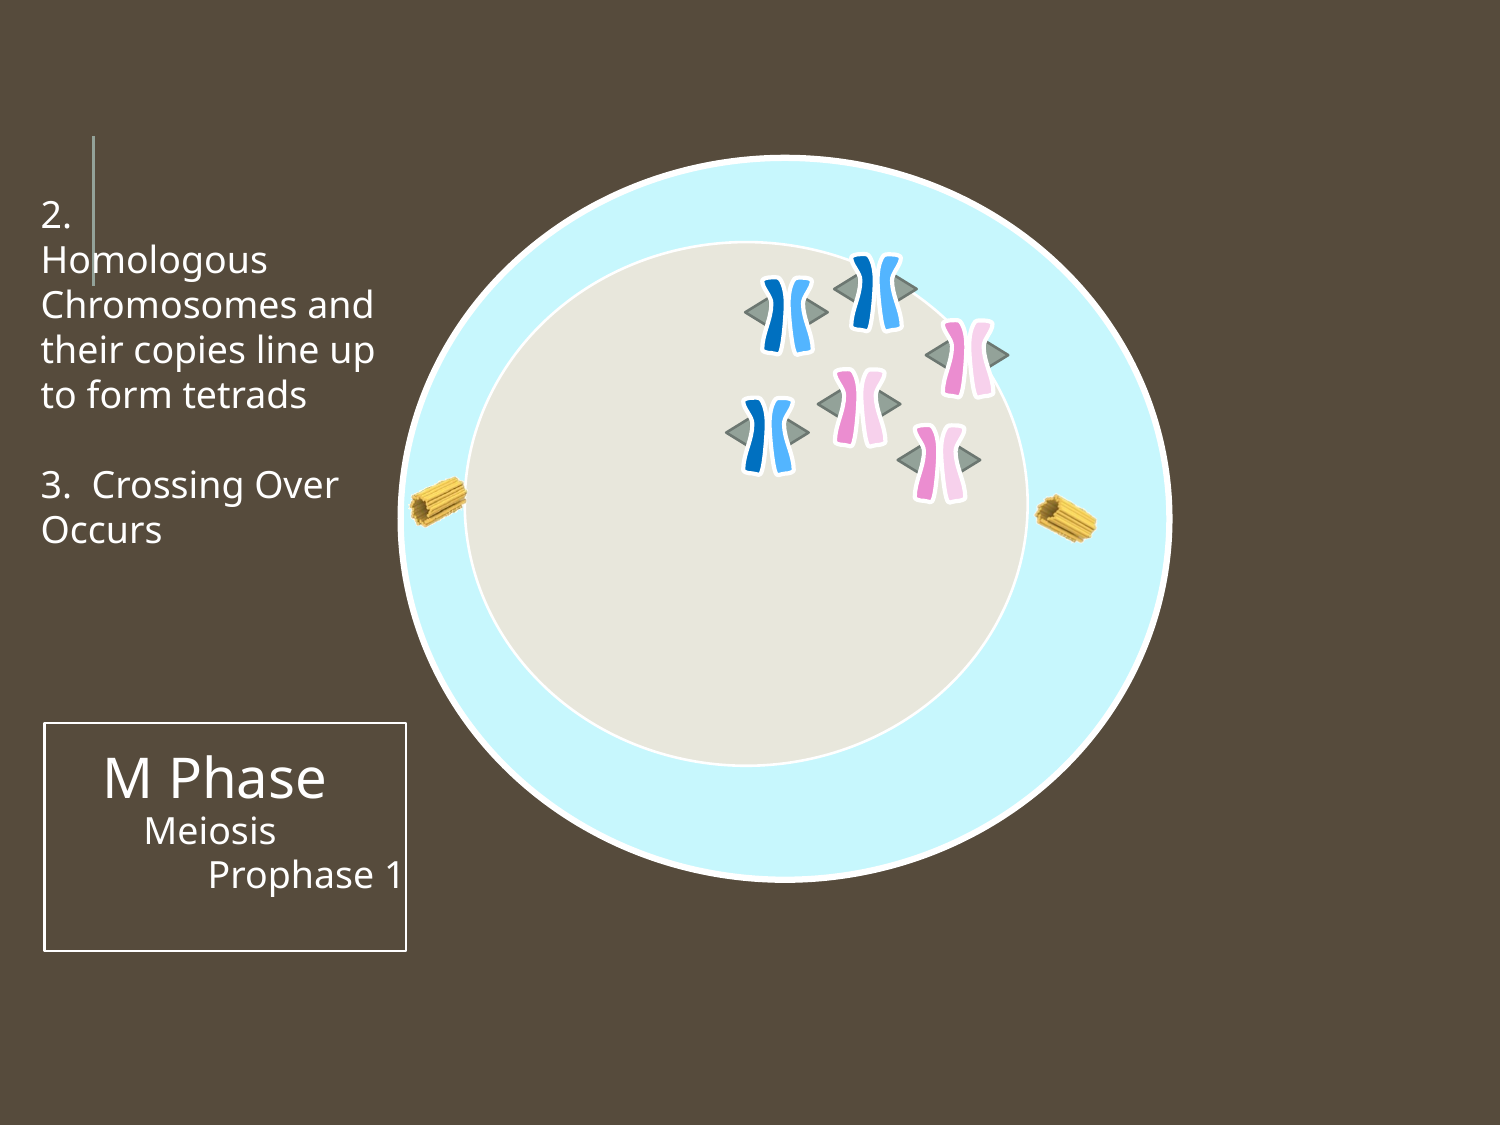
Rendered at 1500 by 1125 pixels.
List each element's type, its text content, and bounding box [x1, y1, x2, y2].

text_box [396, 722, 407, 734]
text_box [399, 156, 1171, 882]
picture [1026, 479, 1109, 563]
text_box Prophase 1 [192, 844, 512, 904]
text_box 2. Homologous Chromosomes and their copies line up to form tetrads 3. Crossing Over Occurs [25, 183, 396, 739]
text_box Meiosis [128, 799, 448, 860]
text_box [725, 397, 809, 476]
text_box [817, 368, 901, 447]
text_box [834, 253, 917, 332]
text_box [745, 276, 828, 355]
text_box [925, 319, 1009, 398]
text_box M Phase [87, 734, 407, 817]
text_box [465, 240, 1029, 768]
picture [407, 472, 473, 530]
text_box [43, 739, 407, 952]
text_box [897, 424, 981, 503]
